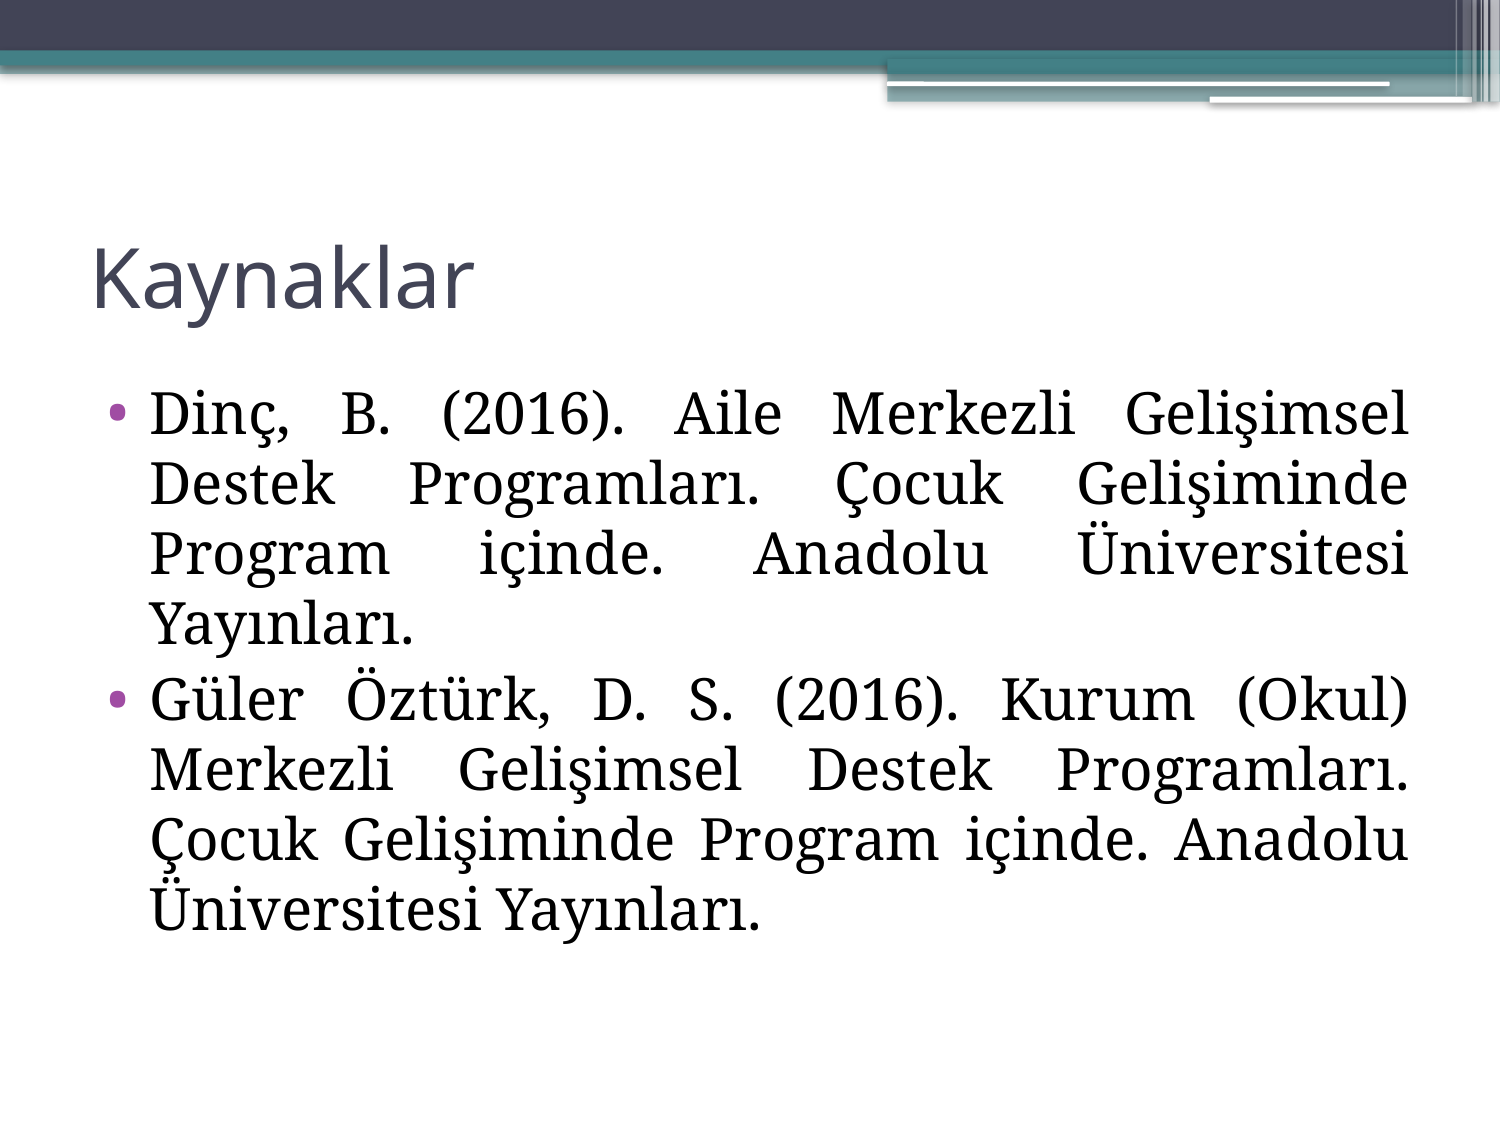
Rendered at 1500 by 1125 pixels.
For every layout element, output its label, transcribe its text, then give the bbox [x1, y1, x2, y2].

list Dinç, B. (2016). Aile Merkezli Gelişimsel Destek Programları. Çocuk Gelişiminde Program içinde. Anadolu Üniversitesi Yayınları. Güler Öztürk, D. S. (2016). Kurum (Okul) Merkezli Gelişimsel Destek Programları. Çocuk Gelişiminde Program içinde. Anadolu Üniversitesi Yayınları. [75, 368, 1425, 1079]
title Kaynaklar [75, 187, 1425, 363]
